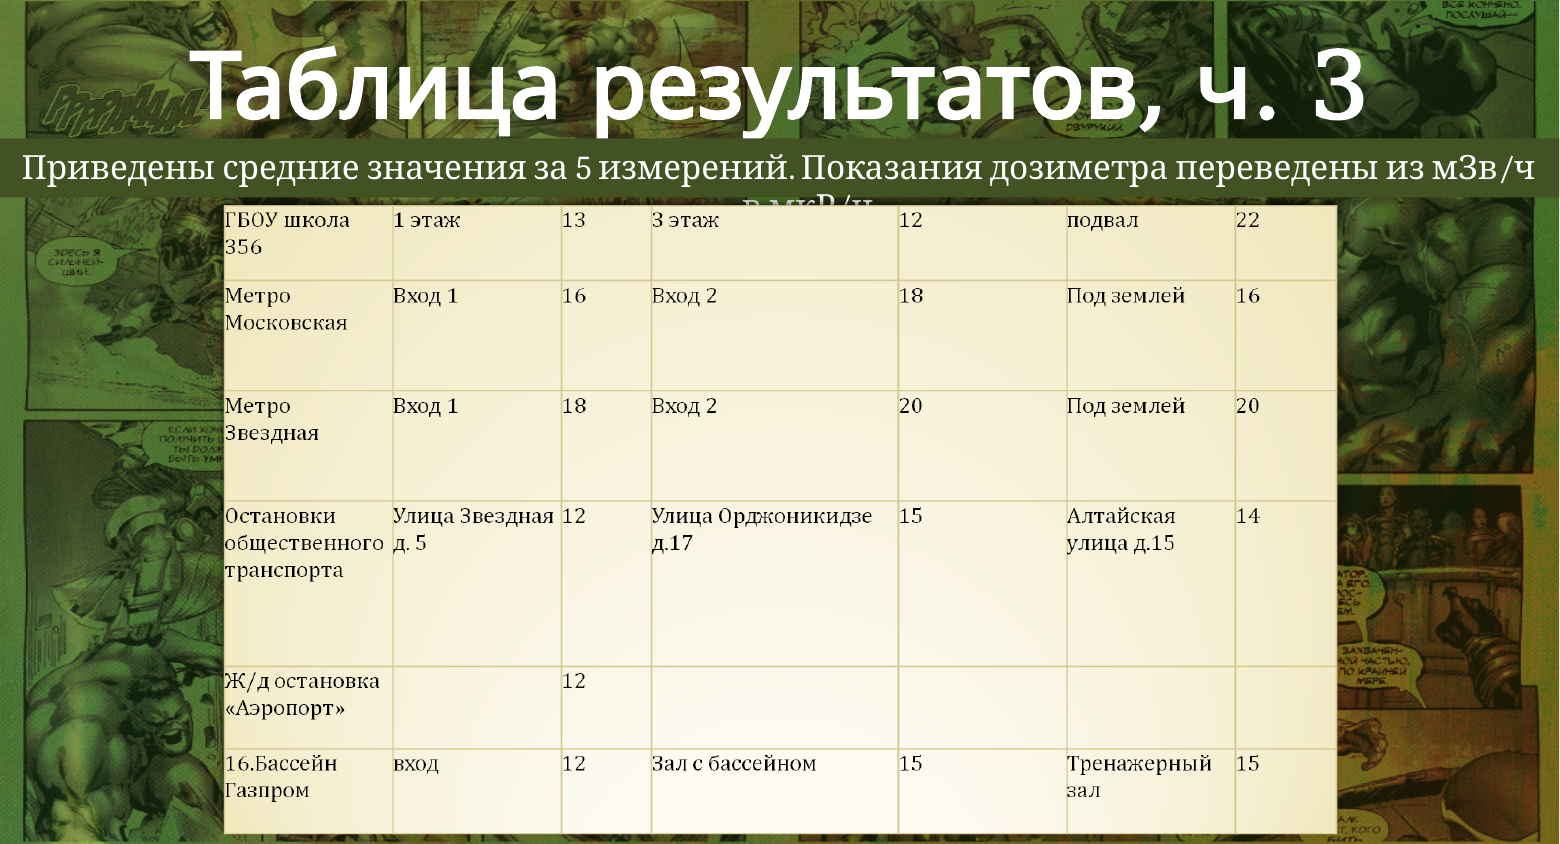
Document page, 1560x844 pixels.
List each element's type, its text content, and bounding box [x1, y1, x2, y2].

title Таблица результатов, ч. 3 [0, 0, 1560, 136]
list Приведены средние значения за 5 измерений. Показания дозиметра переведены из мЗв/ч в мкР/ч [0, 136, 1560, 199]
picture [0, 191, 1560, 844]
